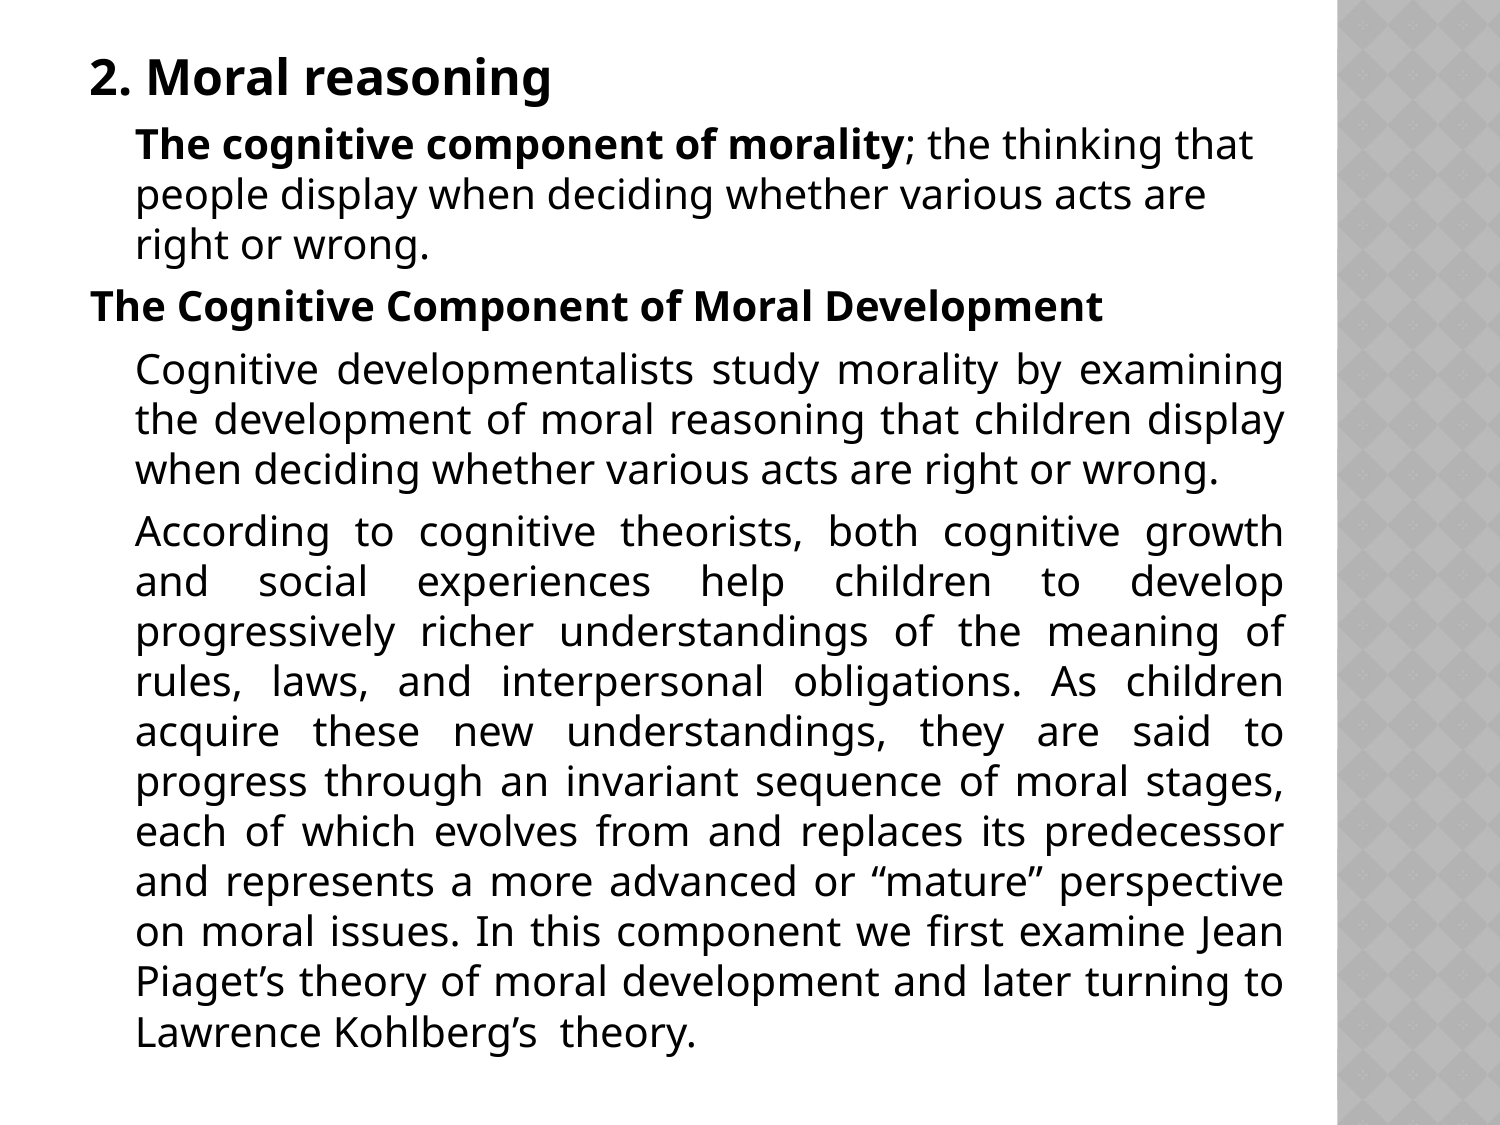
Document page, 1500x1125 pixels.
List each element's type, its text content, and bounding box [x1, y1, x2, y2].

list 2. Moral reasoning The cognitive component of morality; the thinking that people display when deciding whether various acts are right or wrong. The Cognitive Component of Moral Development Cognitive developmentalists study morality by examining the development of moral reasoning that children display when deciding whether various acts are right or wrong. According to cognitive theorists, both cognitive growth and social experiences help children to develop progressively richer understandings of the meaning of rules, laws, and interpersonal obligations. As children acquire these new understandings, they are said to progress through an invariant sequence of moral stages, each of which evolves from and replaces its predecessor and represents a more advanced or “mature” perspective on moral issues. In this component we first examine Jean Piaget’s theory of moral development and later turning to Lawrence Kohlberg’s theory. [75, 37, 1300, 1100]
